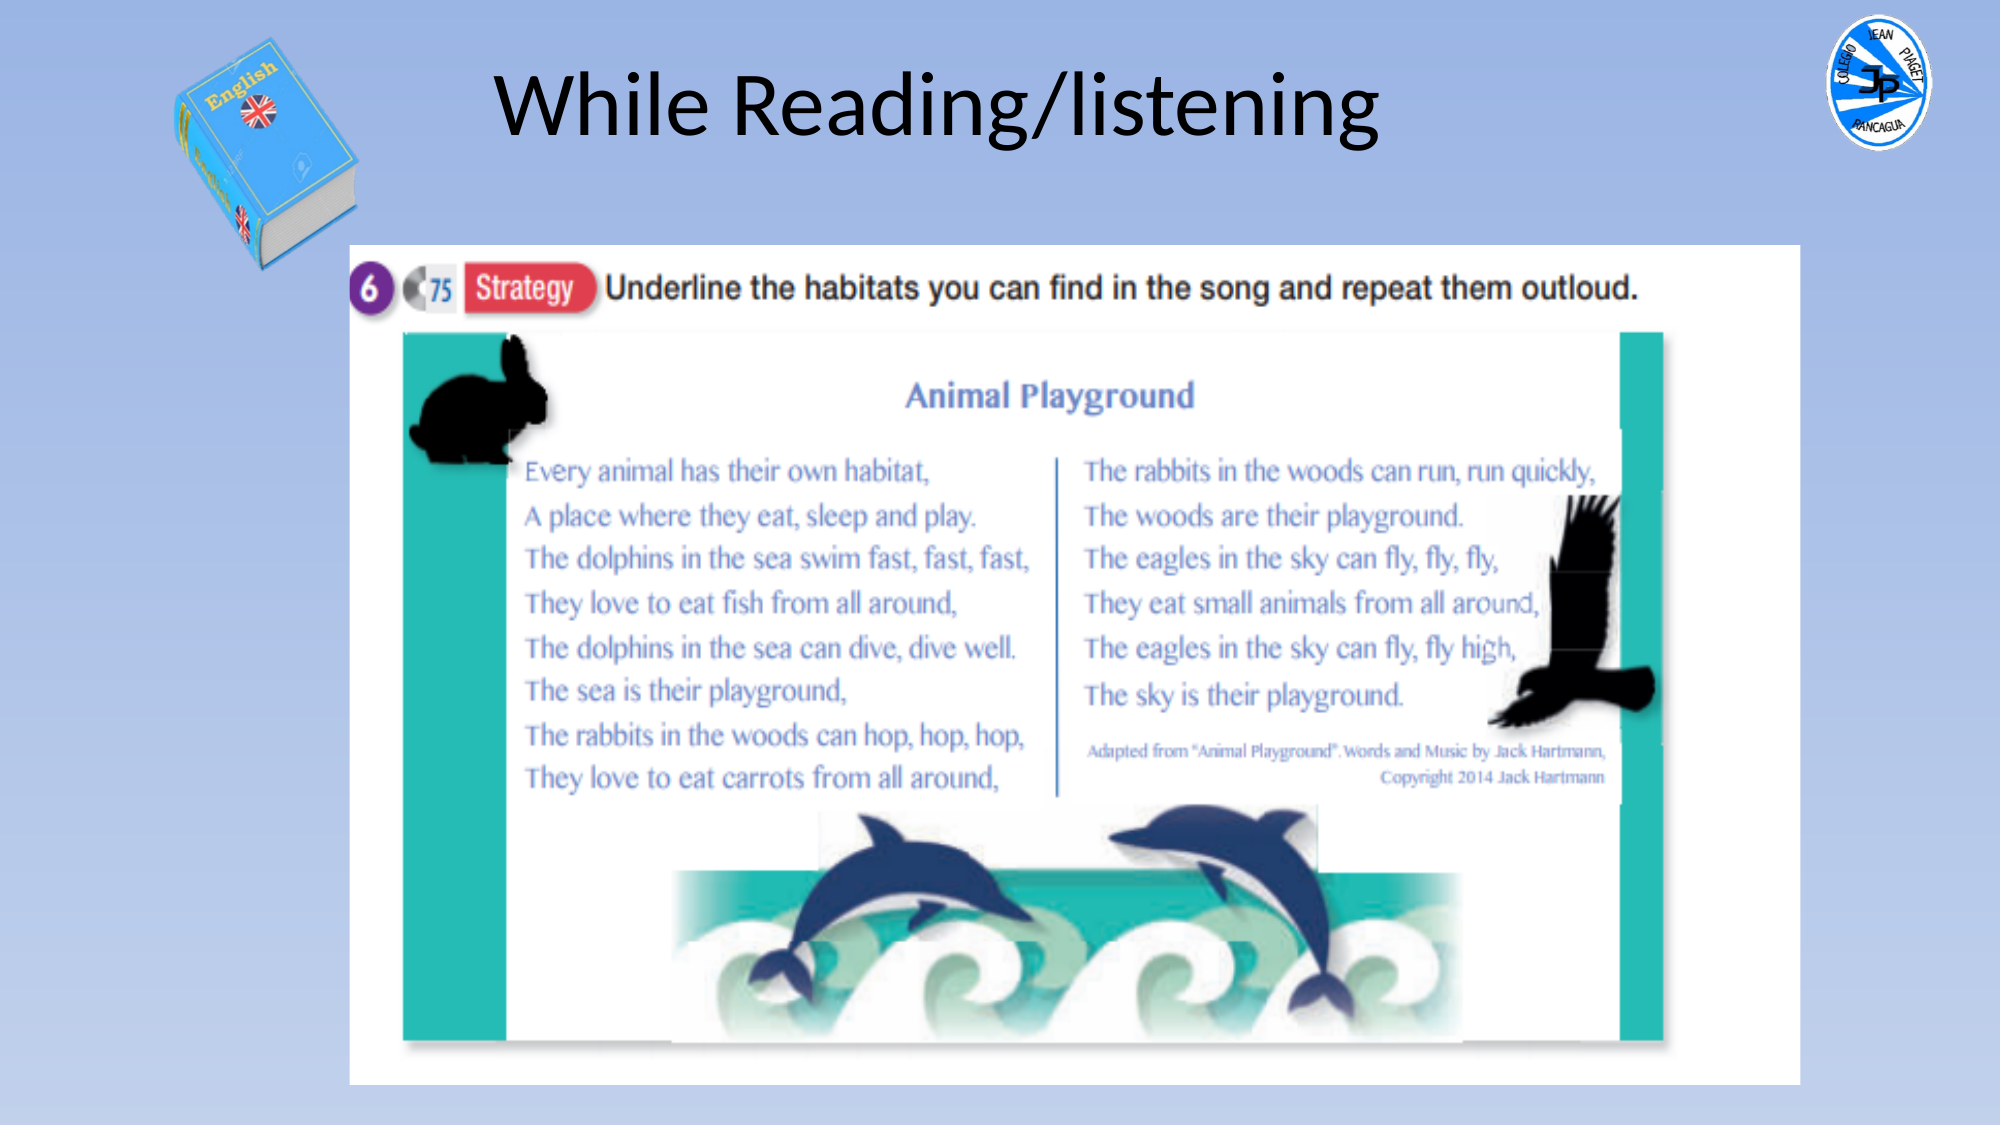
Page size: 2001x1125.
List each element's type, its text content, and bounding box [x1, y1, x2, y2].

picture [1800, 11, 1963, 153]
title While Reading/listening [75, 0, 1801, 207]
picture [147, 27, 1801, 1085]
